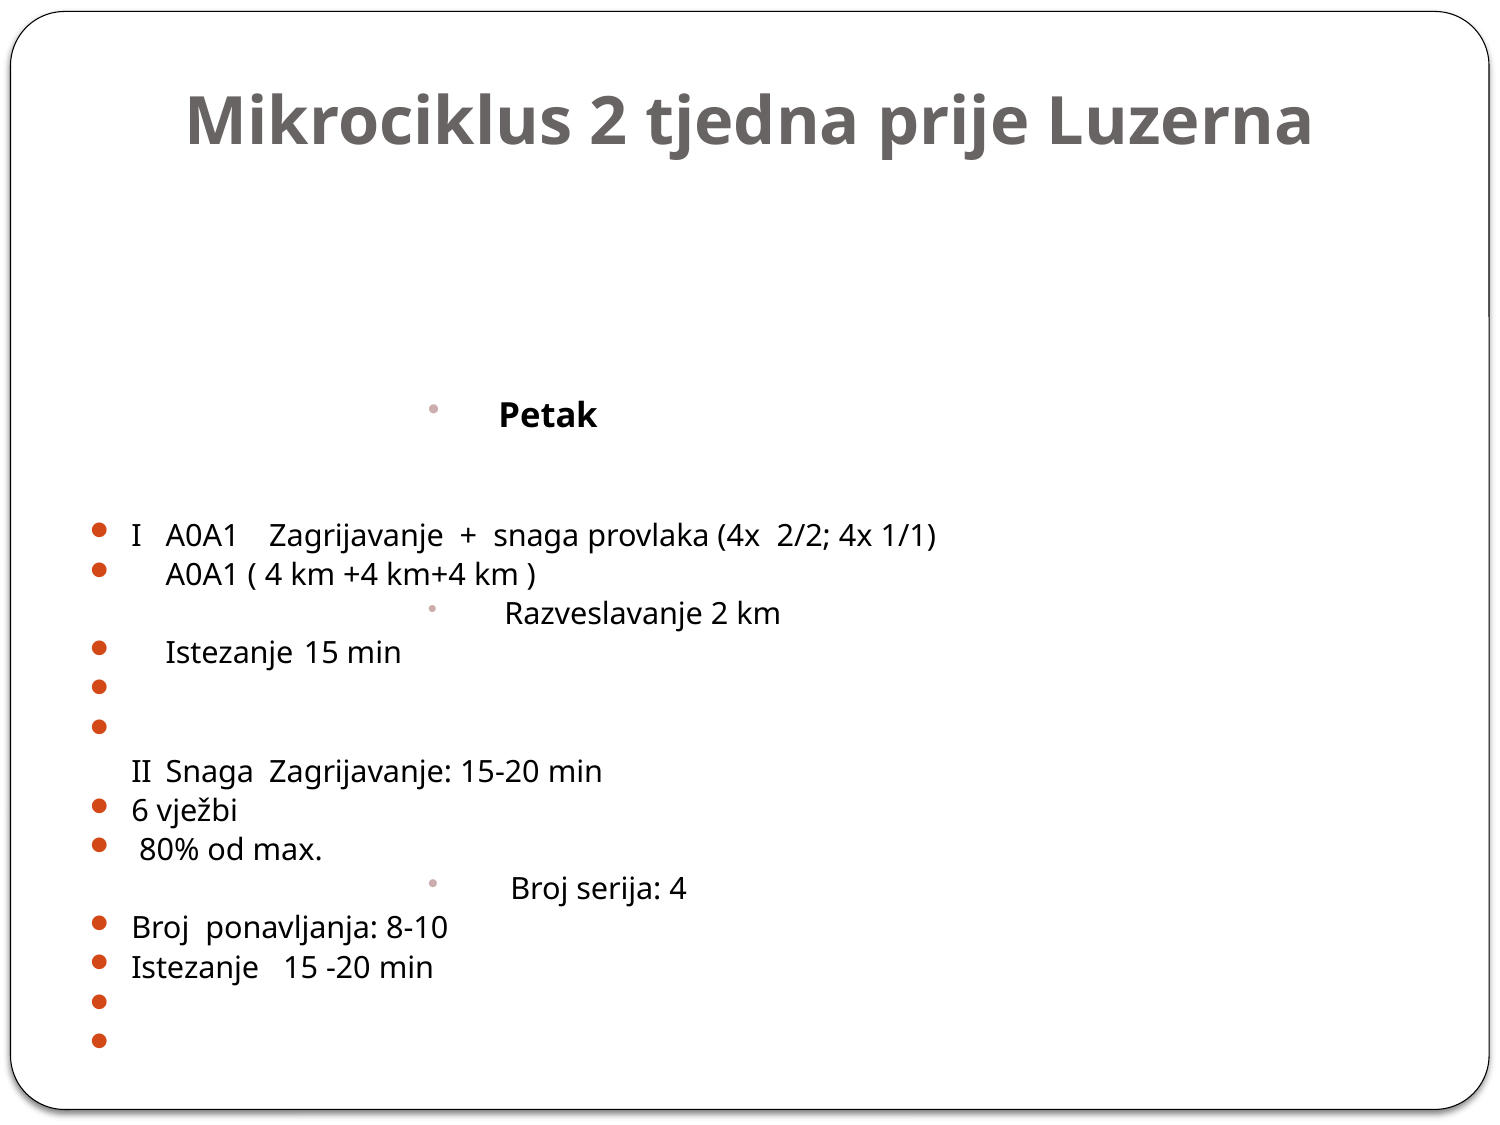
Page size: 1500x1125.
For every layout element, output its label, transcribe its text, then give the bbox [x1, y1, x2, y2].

title Mikrociklus 2 tjedna prije Luzerna [75, 54, 1425, 173]
list Petak I A0A1 Zagrijavanje + snaga provlaka (4x 2/2; 4x 1/1) A0A1 ( 4 km +4 km+4 km ) Razveslavanje 2 km Istezanje 15 min II Snaga Zagrijavanje: 15-20 min 6 vježbi 80% od max. Broj serija: 4 Broj ponavljanja: 8-10 Istezanje 15 -20 min [75, 385, 1500, 1125]
